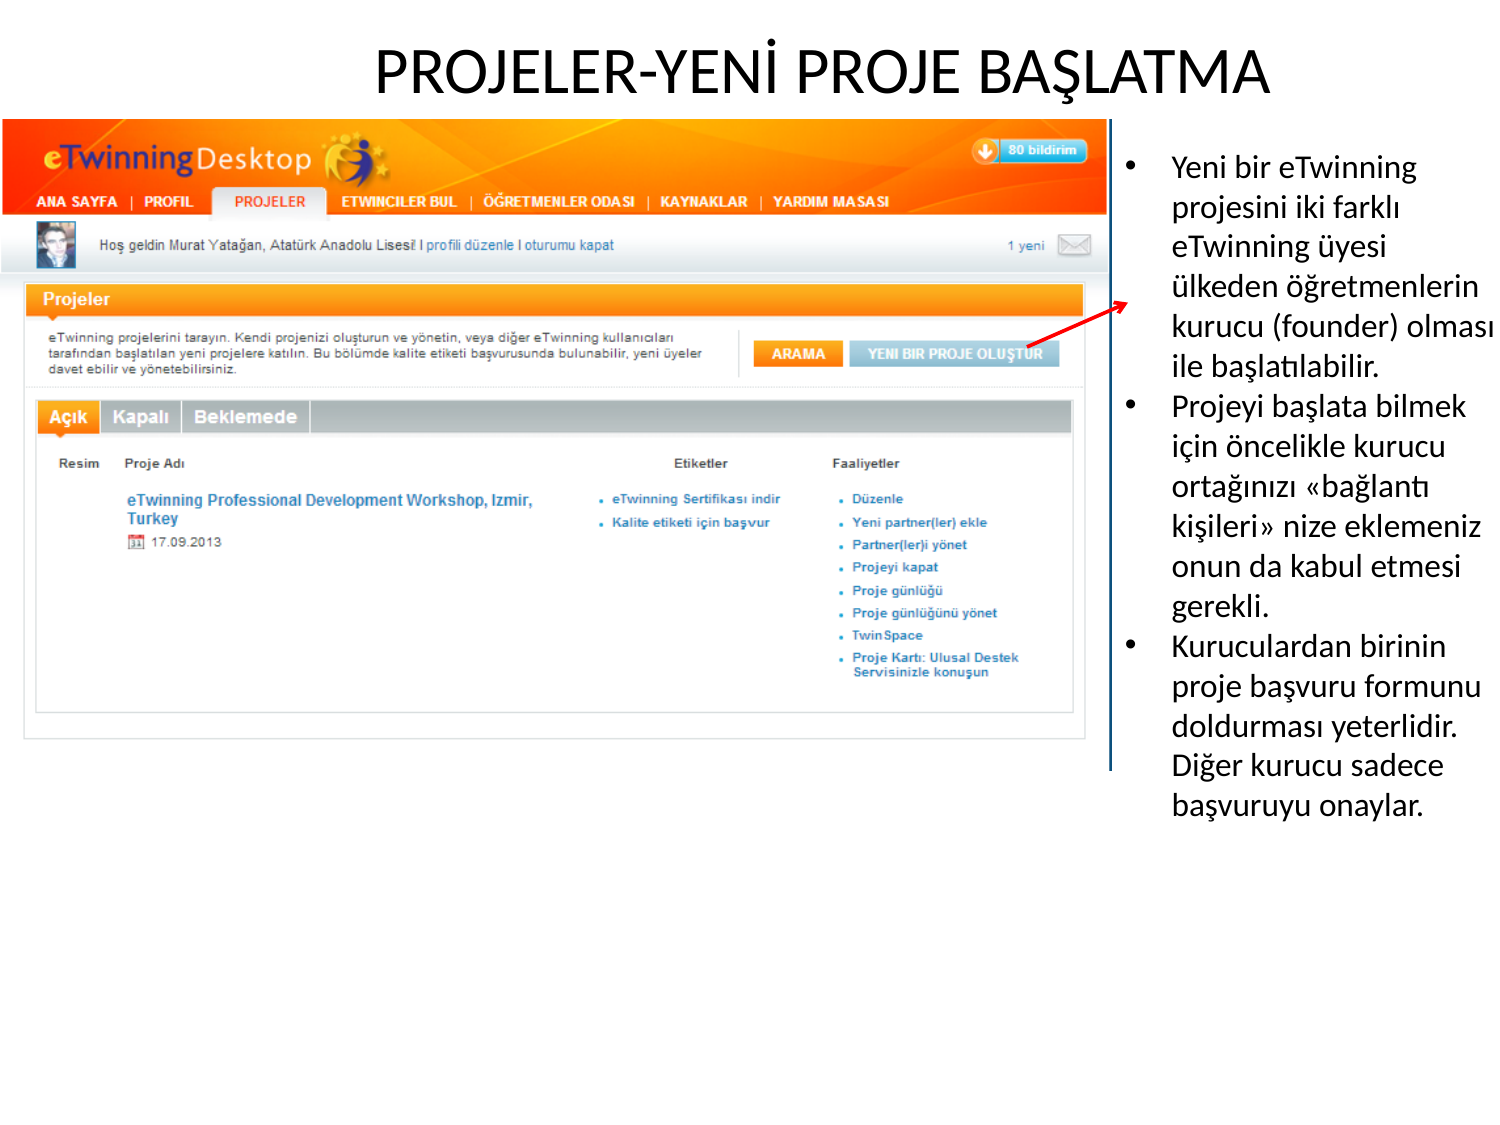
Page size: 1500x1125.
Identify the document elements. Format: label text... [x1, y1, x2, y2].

text_box PROJELER-YENİ PROJE BAŞLATMA [360, 19, 1447, 114]
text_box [1026, 302, 1129, 348]
picture [0, 119, 1112, 771]
text_box Yeni bir eTwinning projesini iki farklı eTwinning üyesi ülkeden öğretmenlerin kurucu (founder) olması ile başlatılabilir. Projeyi başlata bilmek için öncelikle kurucu ortağınızı «bağlantı kişileri» nize eklemeniz onun da kabul etmesi gerekli. Kuruculardan birinin proje başvuru formunu doldurması yeterlidir. Diğer kurucu sadece başvuruyu onaylar. [1110, 137, 1500, 831]
